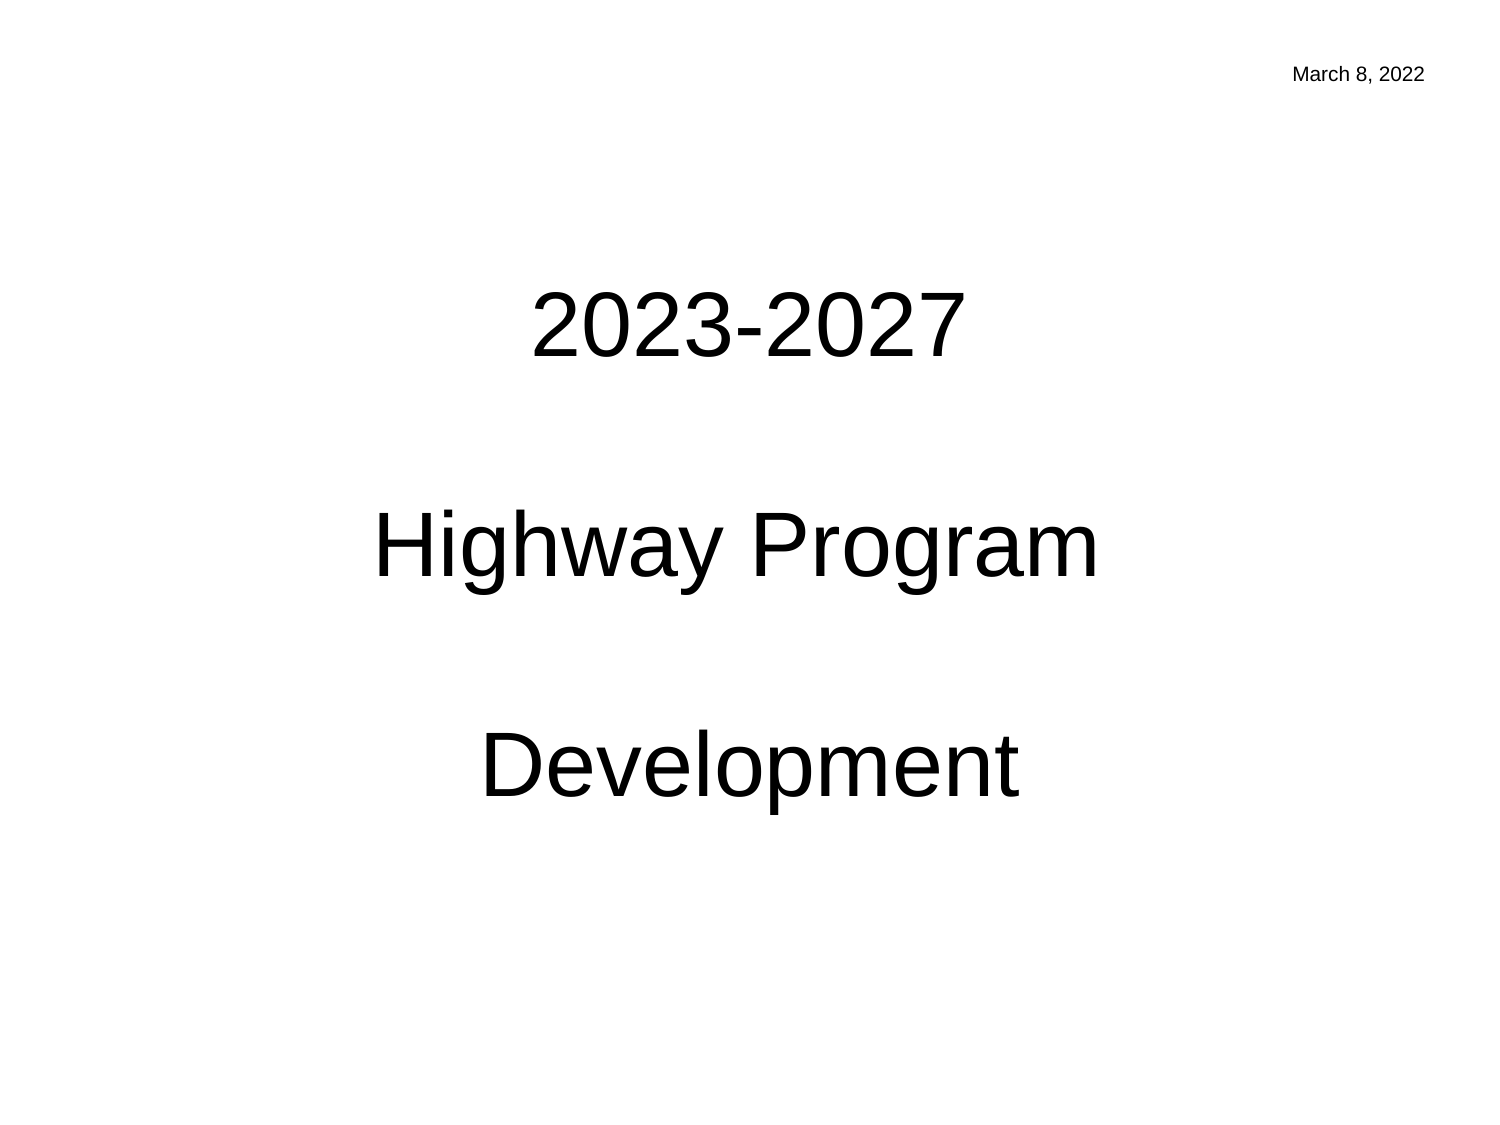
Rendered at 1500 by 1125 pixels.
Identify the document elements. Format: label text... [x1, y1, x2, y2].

text_box March 8, 2022 [1277, 53, 1440, 94]
title 2023-2027 Highway Program Development [112, 233, 1388, 916]
